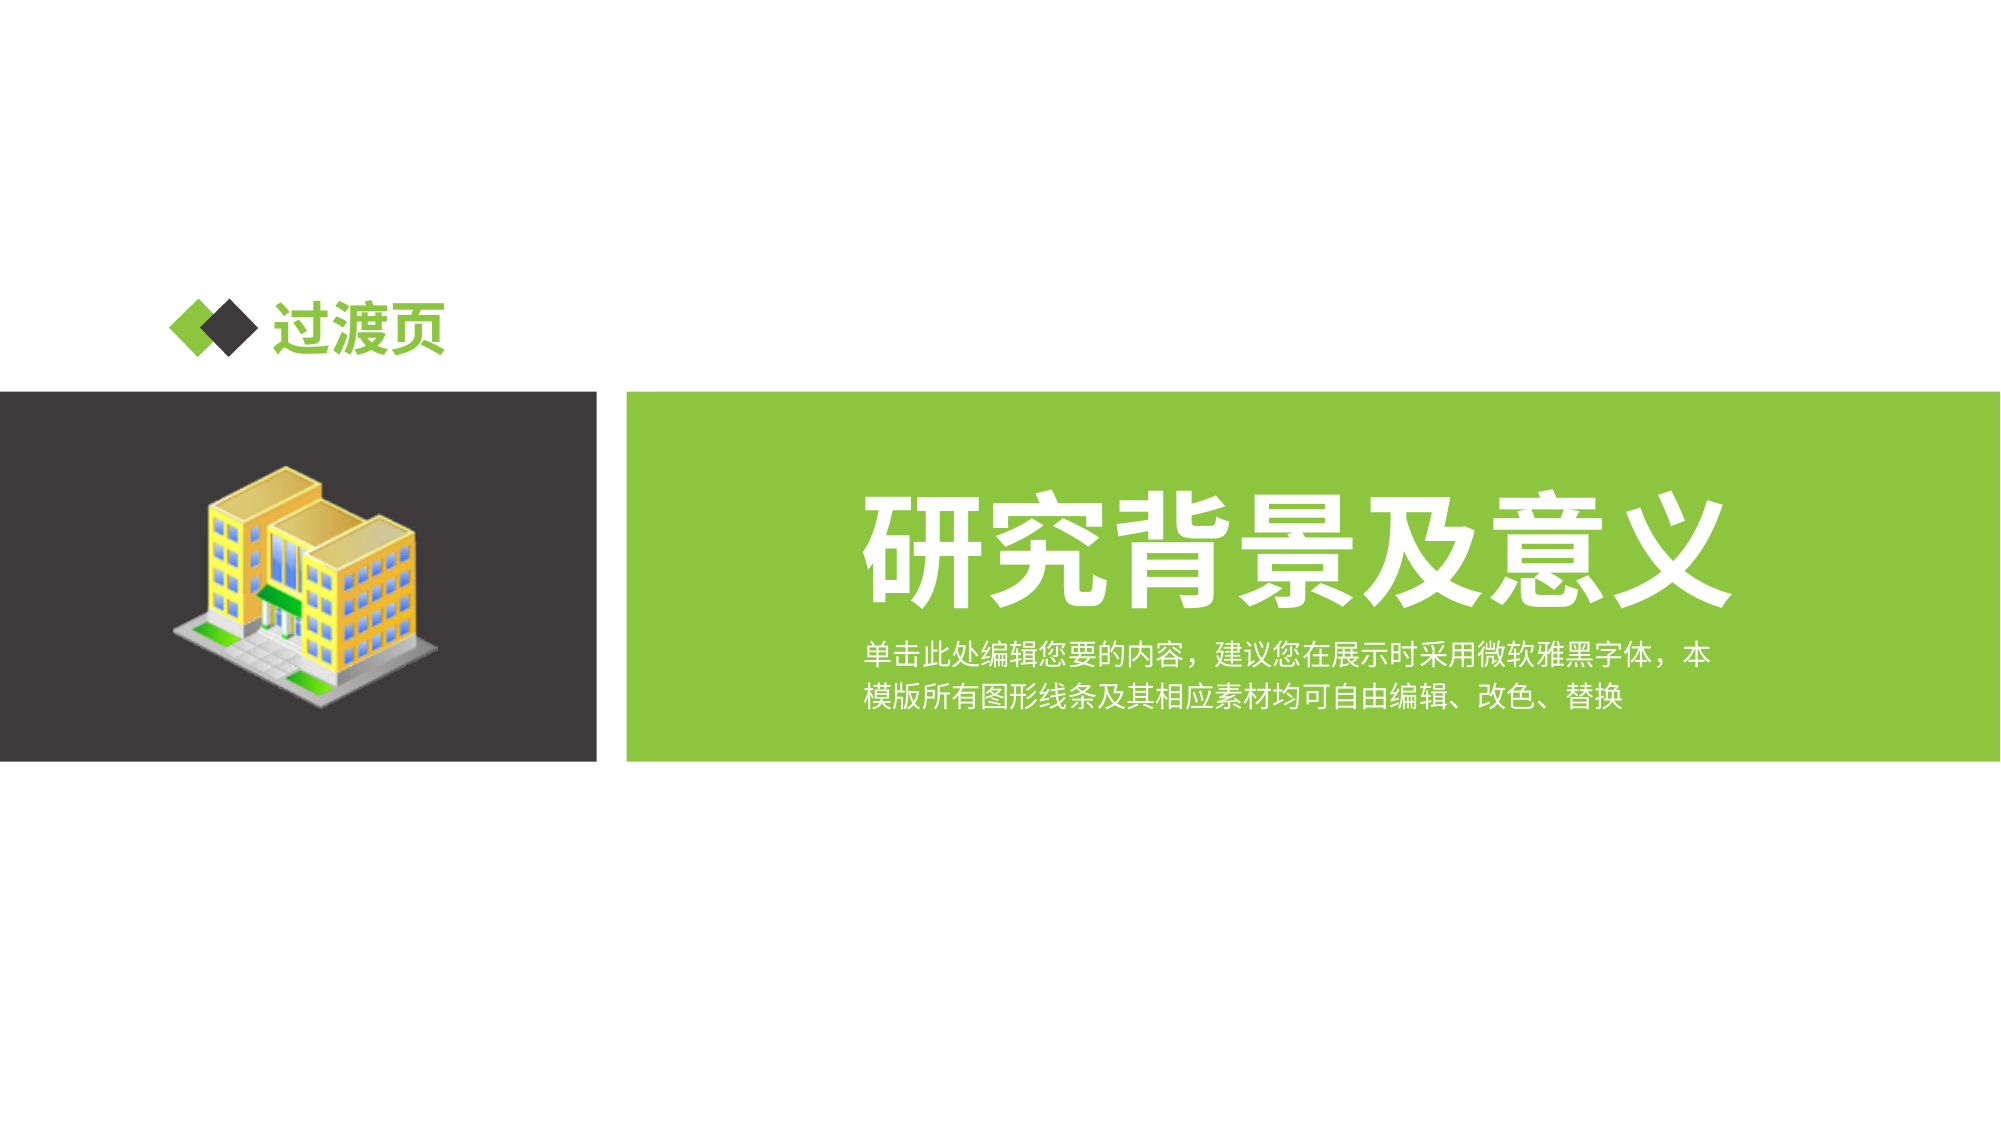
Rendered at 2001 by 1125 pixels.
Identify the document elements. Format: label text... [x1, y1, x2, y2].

picture [173, 456, 438, 722]
text_box [0, 391, 598, 763]
text_box 研究背景及意义 [845, 465, 1842, 631]
text_box [626, 391, 2000, 763]
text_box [177, 284, 523, 371]
text_box 单击此处编辑您要的内容，建议您在展示时采用微软雅黑字体，本模版所有图形线条及其相应素材均可自由编辑、改色、替换 [863, 629, 1732, 714]
